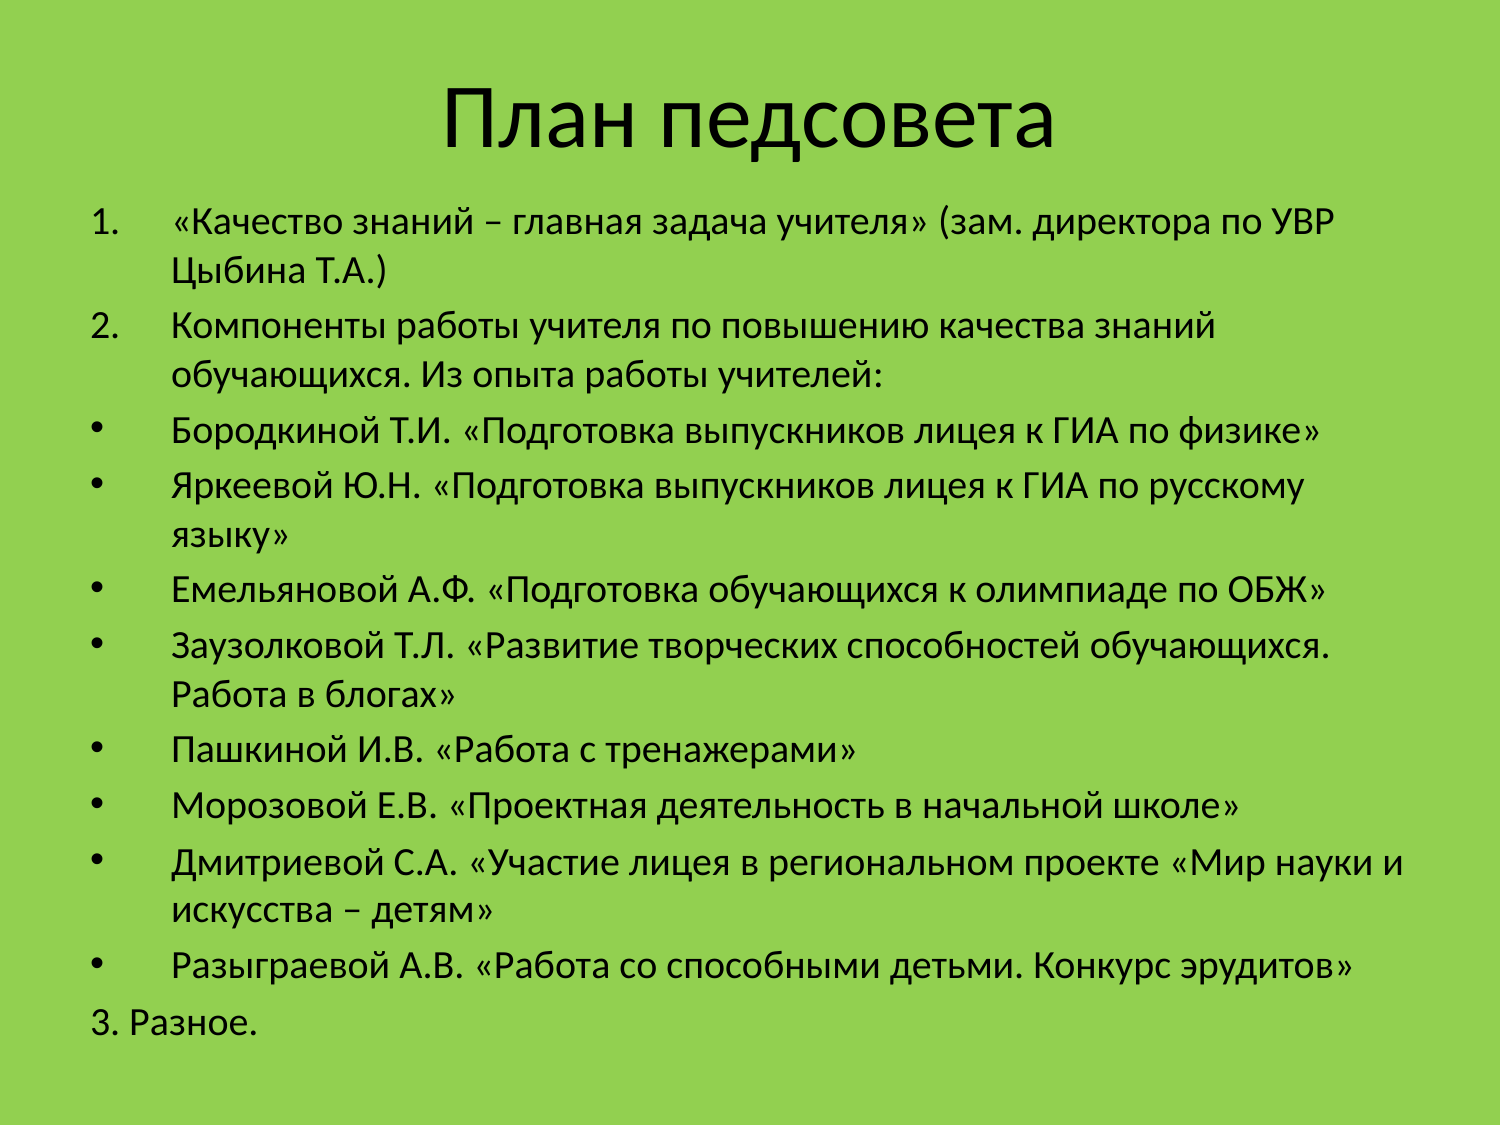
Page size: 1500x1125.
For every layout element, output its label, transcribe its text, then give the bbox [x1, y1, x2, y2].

list «Качество знаний – главная задача учителя» (зам. директора по УВР Цыбина Т.А.) Компоненты работы учителя по повышению качества знаний обучающихся. Из опыта работы учителей: Бородкиной Т.И. «Подготовка выпускников лицея к ГИА по физике» Яркеевой Ю.Н. «Подготовка выпускников лицея к ГИА по русскому языку» Емельяновой А.Ф. «Подготовка обучающихся к олимпиаде по ОБЖ» Заузолковой Т.Л. «Развитие творческих способностей обучающихся. Работа в блогах» Пашкиной И.В. «Работа с тренажерами» Морозовой Е.В. «Проектная деятельность в начальной школе» Дмитриевой С.А. «Участие лицея в региональном проекте «Мир науки и искусства – детям» Разыграевой А.В. «Работа со способными детьми. Конкурс эрудитов» 3. Разное. [75, 187, 1425, 1067]
title План педсовета [75, 45, 1425, 176]
